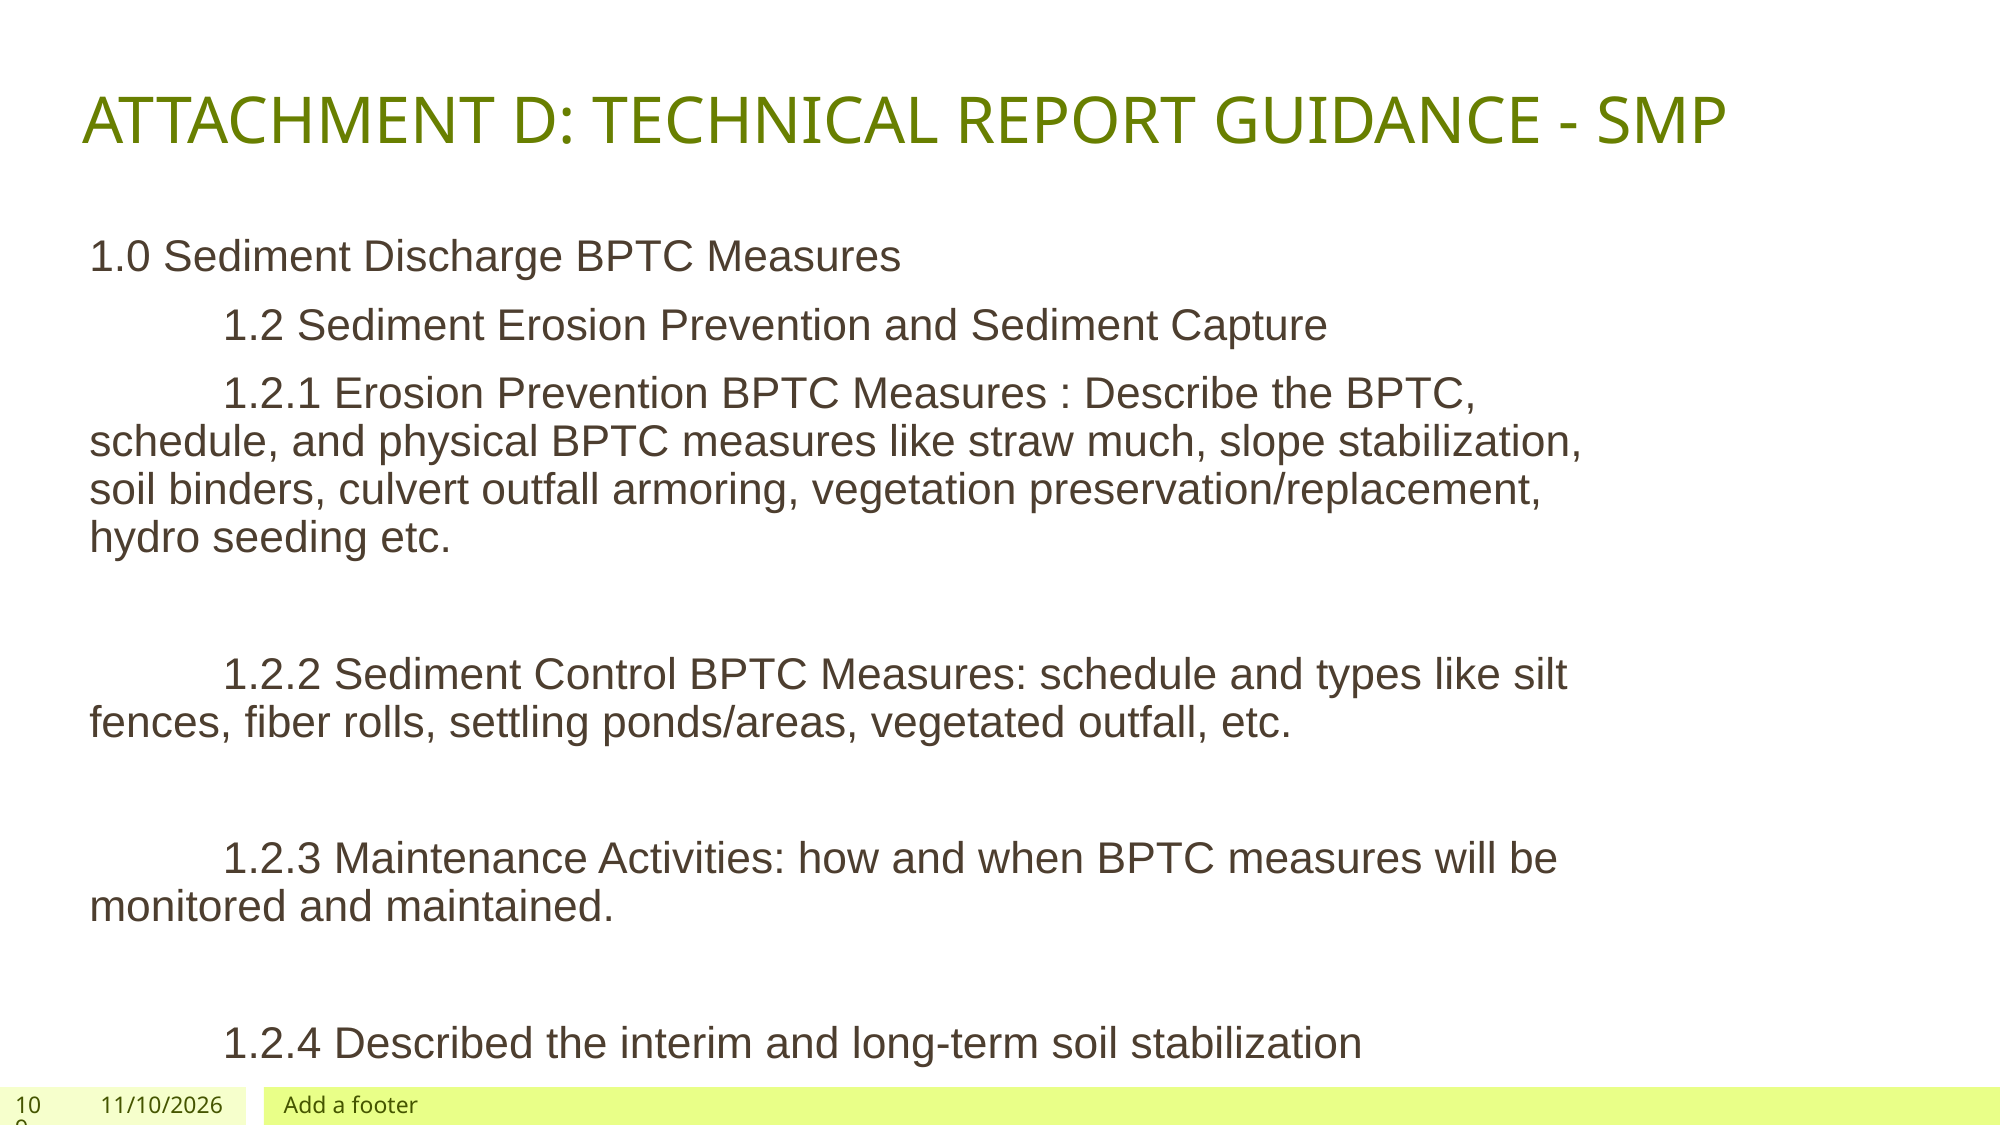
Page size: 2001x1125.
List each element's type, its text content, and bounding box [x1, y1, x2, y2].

slide_number 109 [0, 1087, 68, 1125]
text_box 1.0 Sediment Discharge BPTC Measures 1.2 Sediment Erosion Prevention and Sediment Capture 1.2.1 Erosion Prevention BPTC Measures : Describe the BPTC, schedule, and physical BPTC measures like straw much, slope stabilization, soil binders, culvert outfall armoring, vegetation preservation/replacement, hydro seeding etc. 1.2.2 Sediment Control BPTC Measures: schedule and types like silt fences, fiber rolls, settling ponds/areas, vegetated outfall, etc. 1.2.3 Maintenance Activities: how and when BPTC measures will be monitored and maintained. 1.2.4 Described the interim and long-term soil stabilization [74, 226, 1612, 1077]
title ATTACHMENT D: TECHNICAL REPORT GUIDANCE - SMP [67, 45, 1953, 164]
footer Add a footer [268, 1087, 1769, 1125]
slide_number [74, 1087, 239, 1125]
